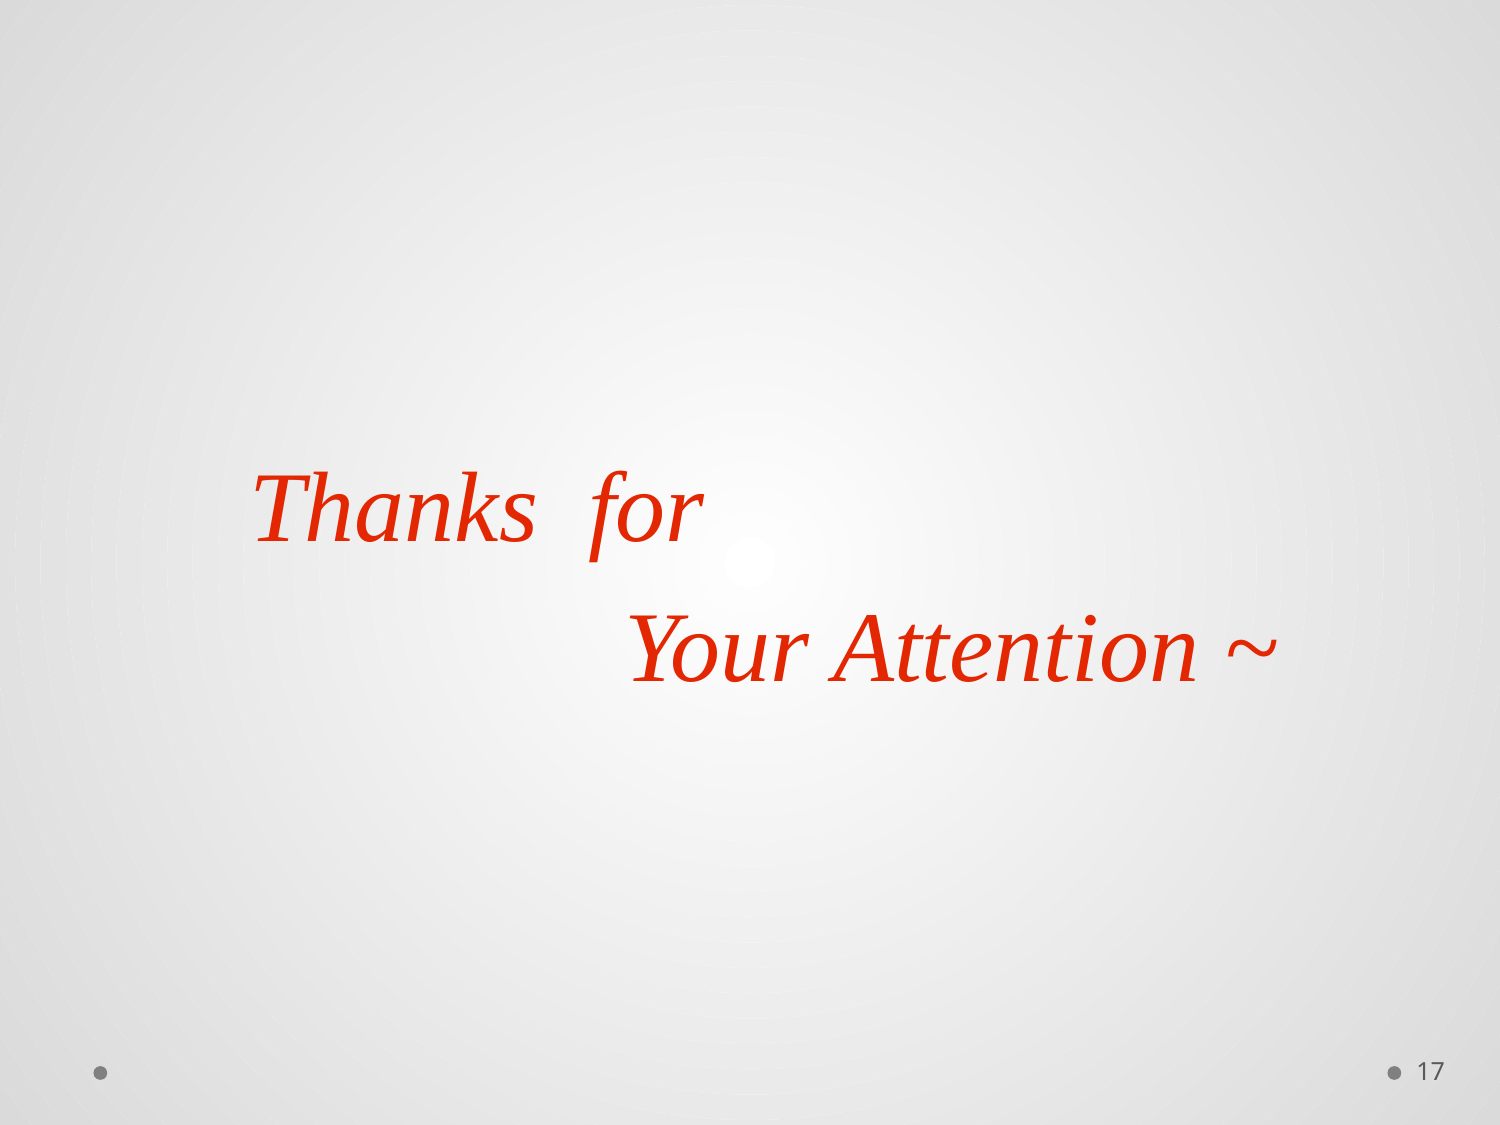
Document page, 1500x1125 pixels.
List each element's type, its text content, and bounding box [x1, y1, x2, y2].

slide_number 17 [1401, 1042, 1494, 1103]
list Thanks for Your Attention ~ [234, 433, 1335, 670]
